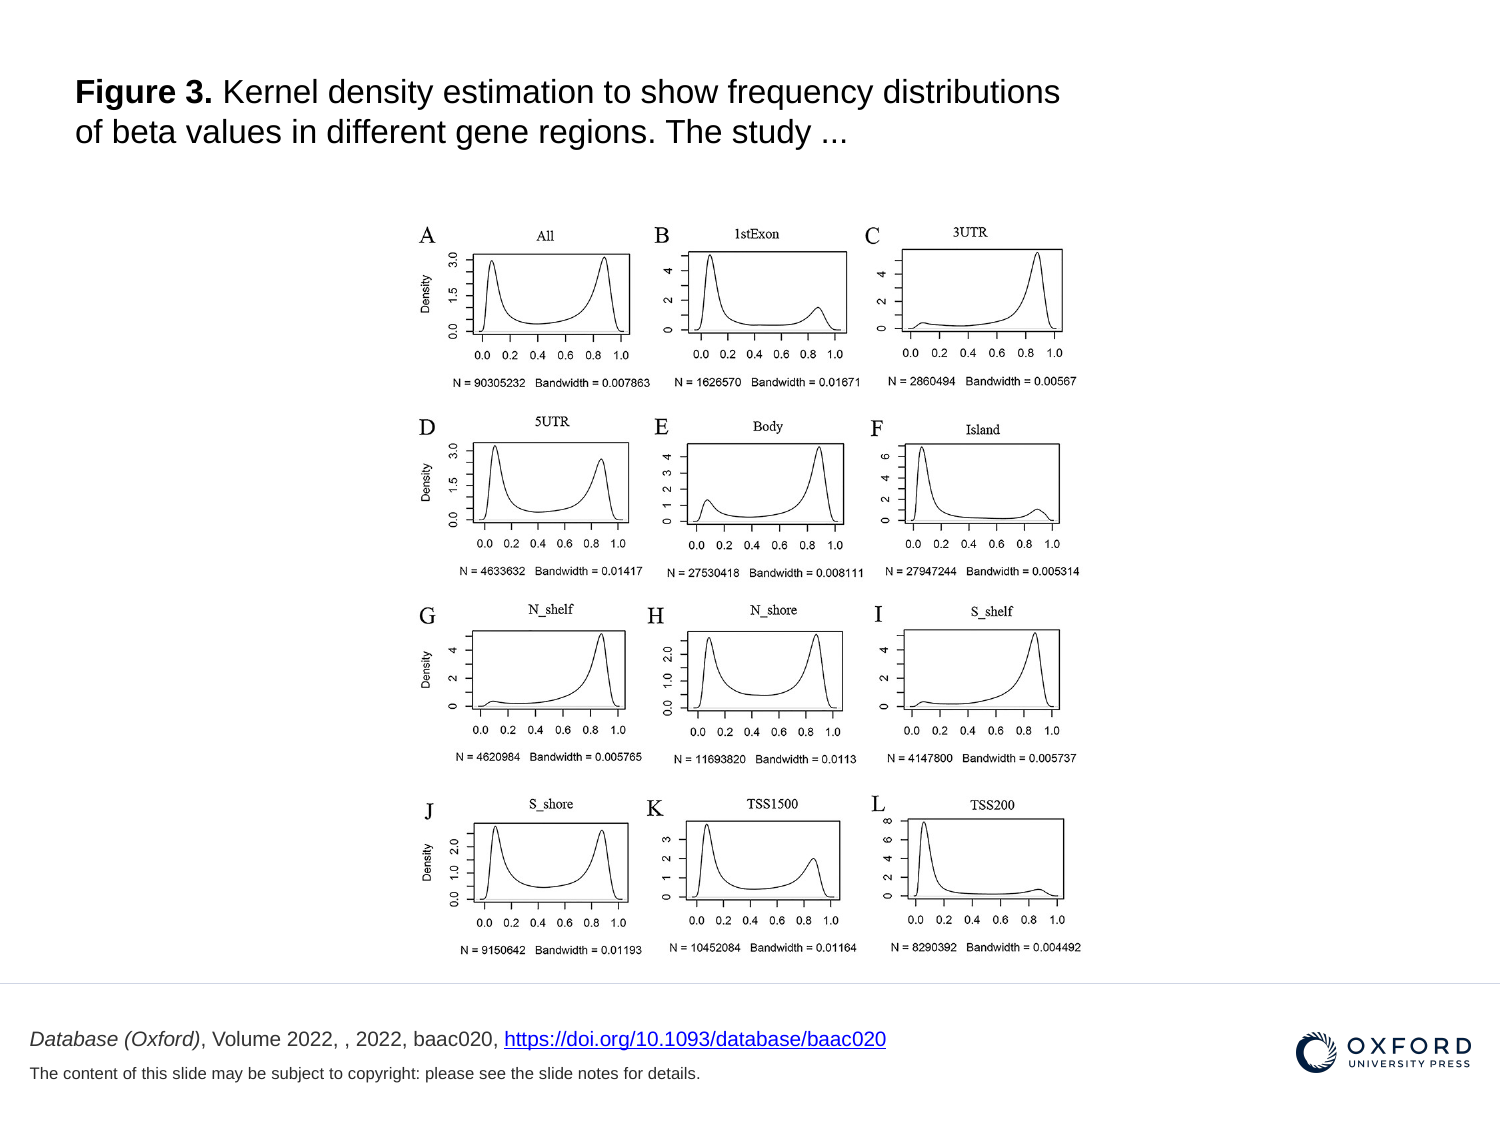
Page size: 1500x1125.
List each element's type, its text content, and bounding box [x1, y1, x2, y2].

footer Database (Oxford), Volume 2022, , 2022, baac020, https://doi.org/10.1093/database/baac020 The content of this slide may be subject to copyright: please see the slide notes for details. [0, 983, 1260, 1125]
picture [416, 224, 1083, 957]
picture [1296, 1032, 1471, 1073]
title Figure 3. Kernel density estimation to show frequency distributions of beta values in different gene regions. The study ... [75, 69, 1078, 171]
